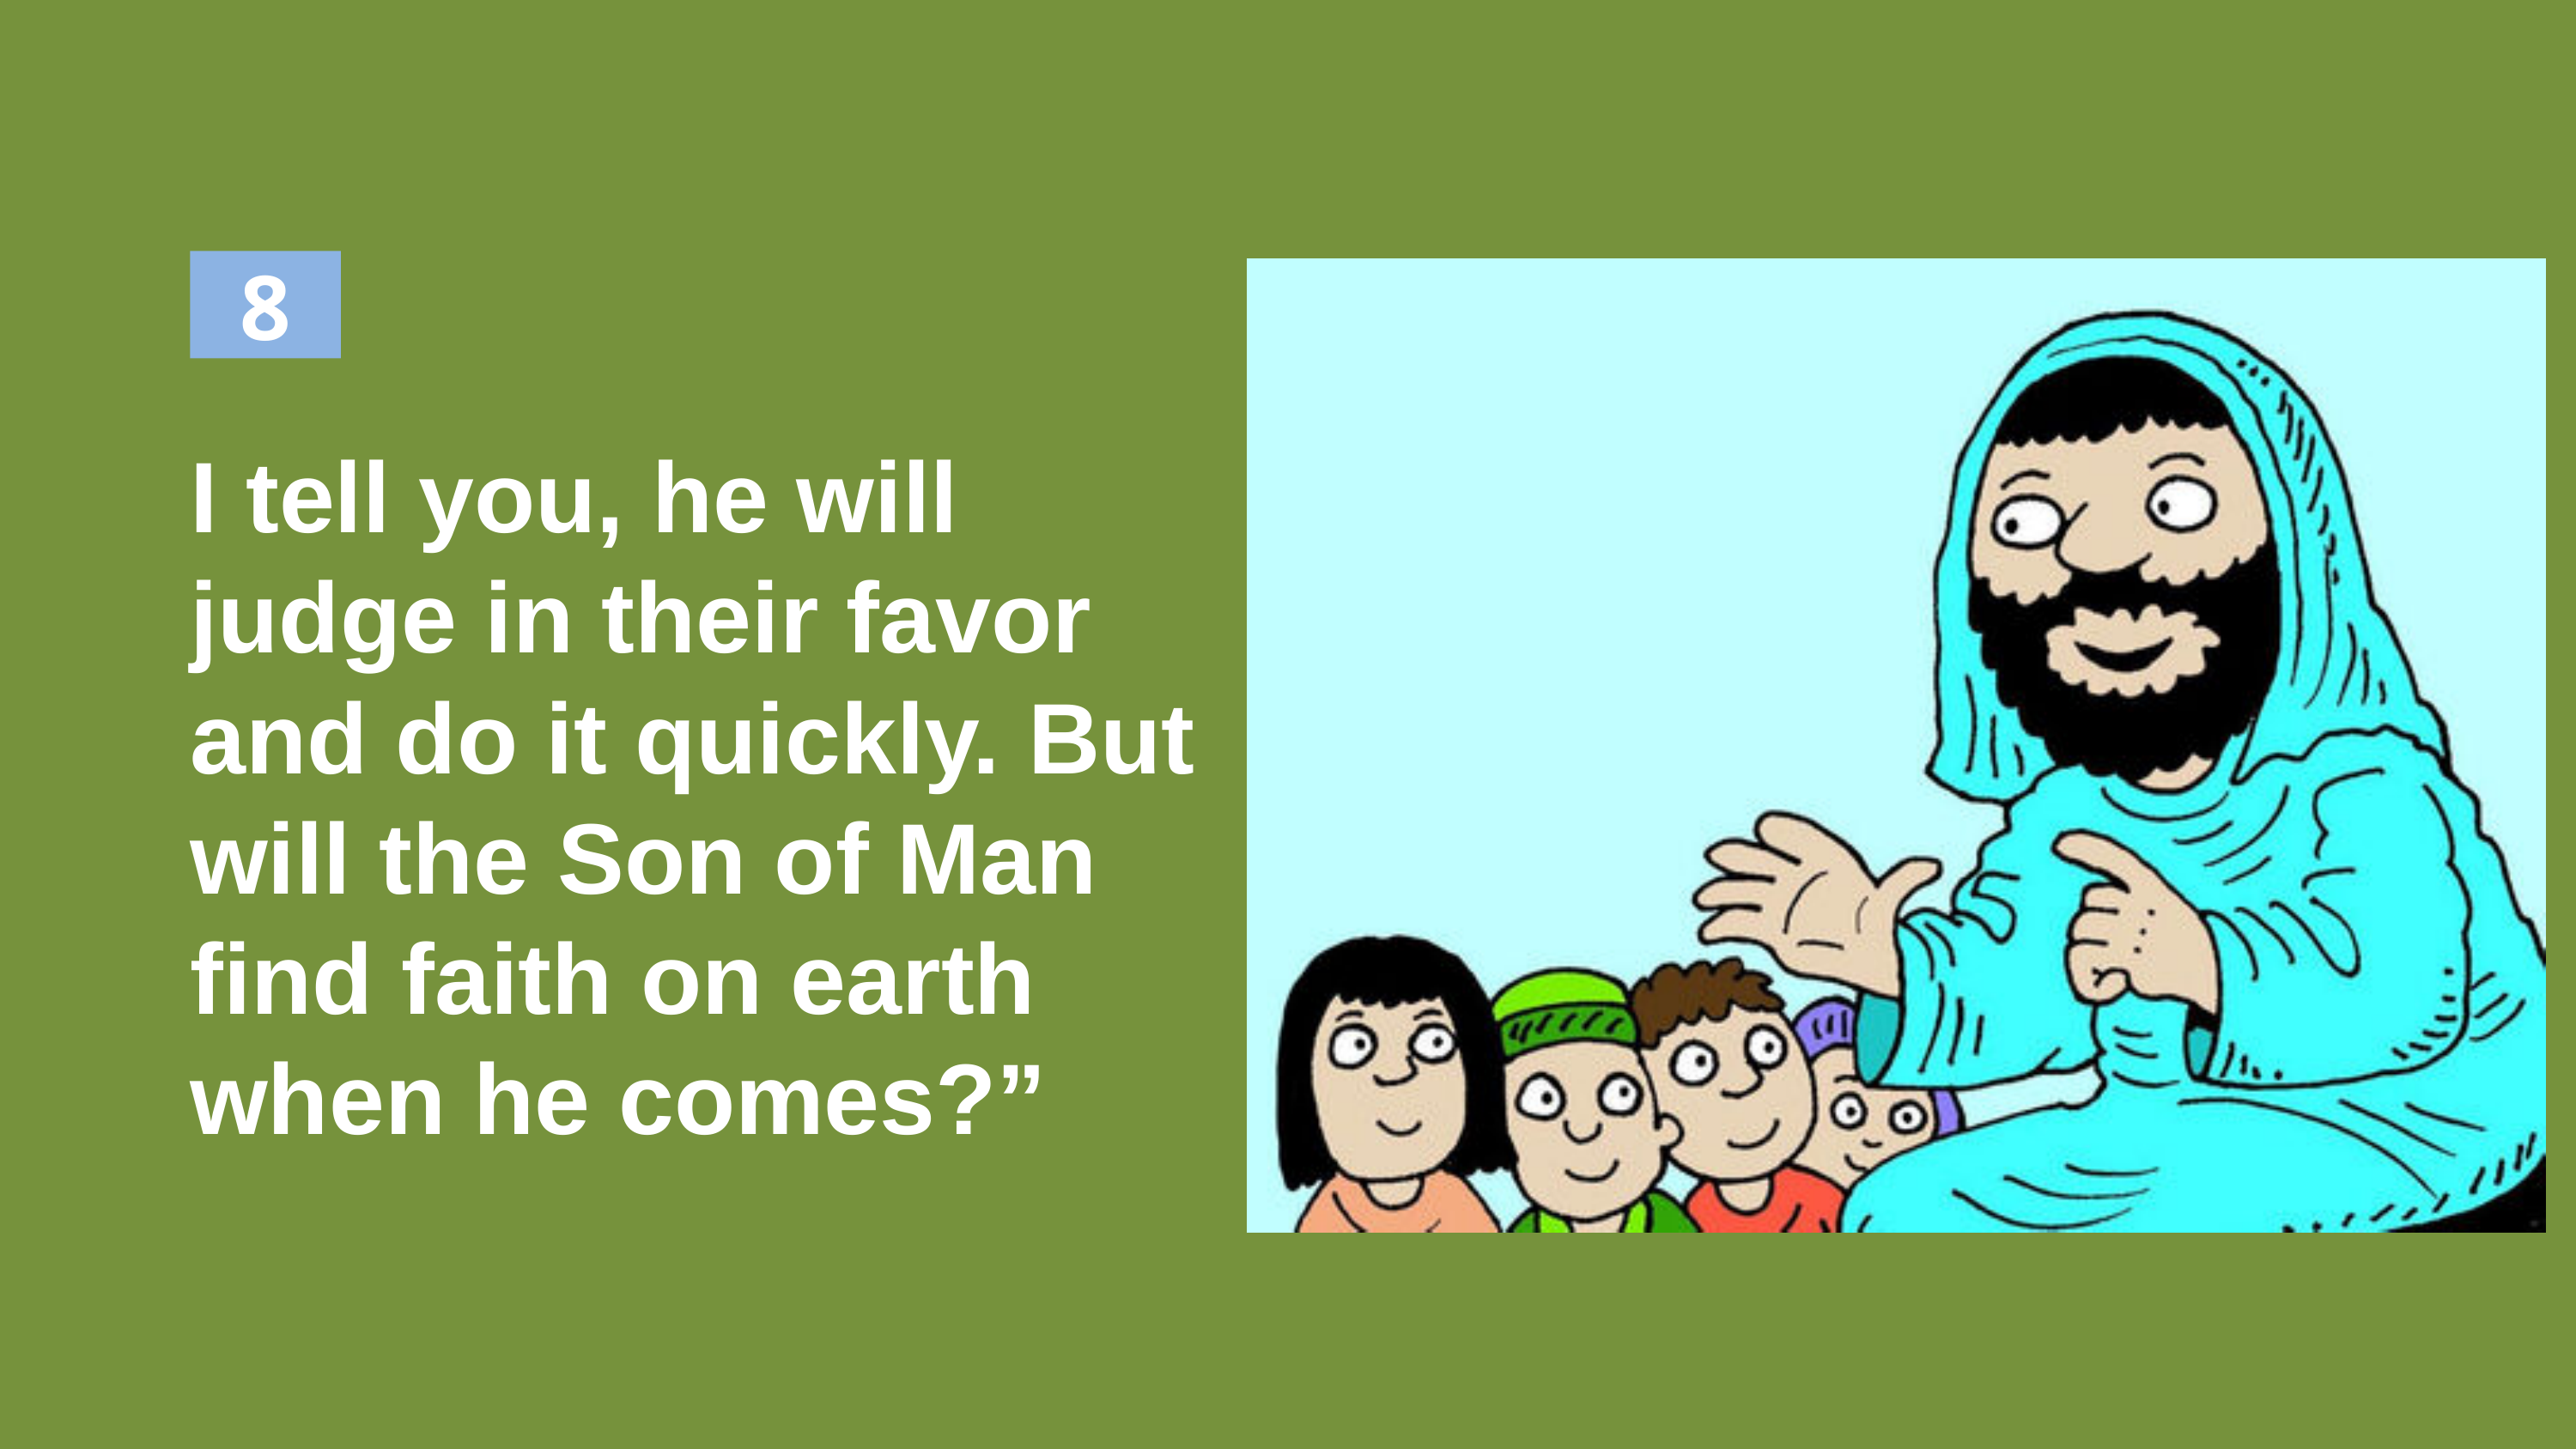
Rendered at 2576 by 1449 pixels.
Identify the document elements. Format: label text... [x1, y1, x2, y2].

text_box I tell you, he will judge in their favor and do it quickly. But will the Son of Man find faith on earth when he comes?” [190, 433, 1242, 1155]
text_box 8 [190, 251, 341, 359]
picture [1247, 258, 2546, 1233]
